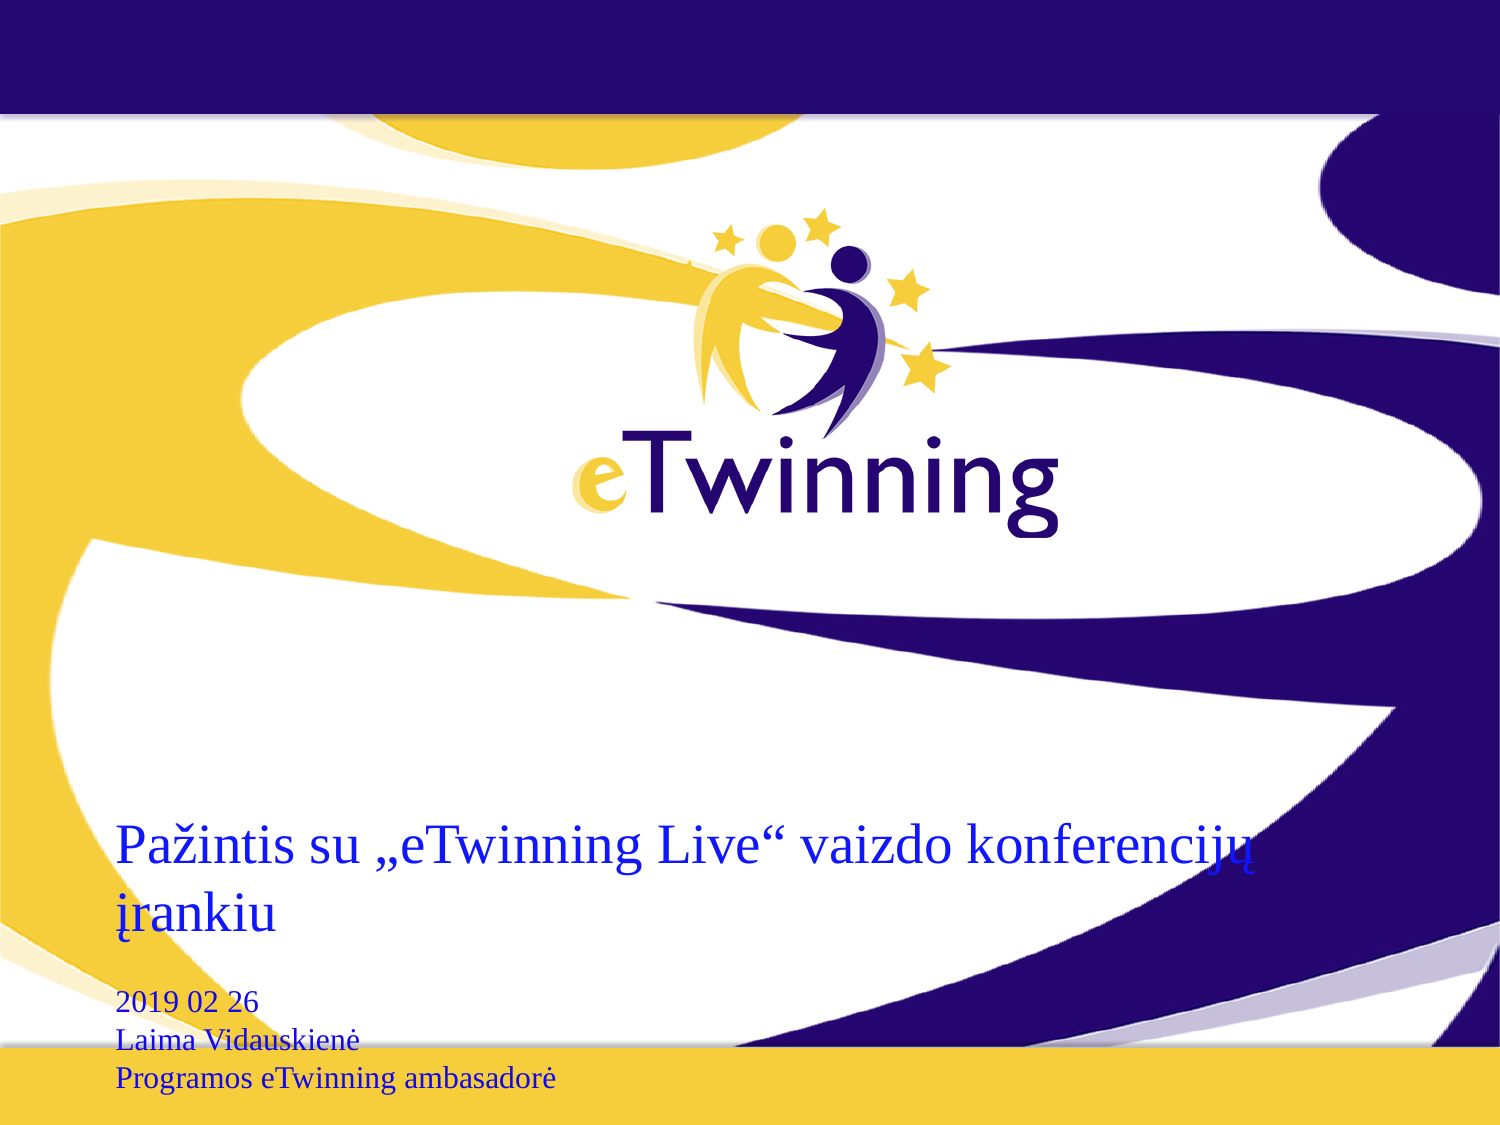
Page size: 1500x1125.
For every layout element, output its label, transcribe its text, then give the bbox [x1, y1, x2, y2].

subtitle Pažintis su „eTwinning Live“ vaizdo konferencijų įrankiu 2019 02 26 Laima Vidauskienė Programos eTwinning ambasadorė [100, 798, 1329, 1106]
picture [0, 0, 1500, 1125]
